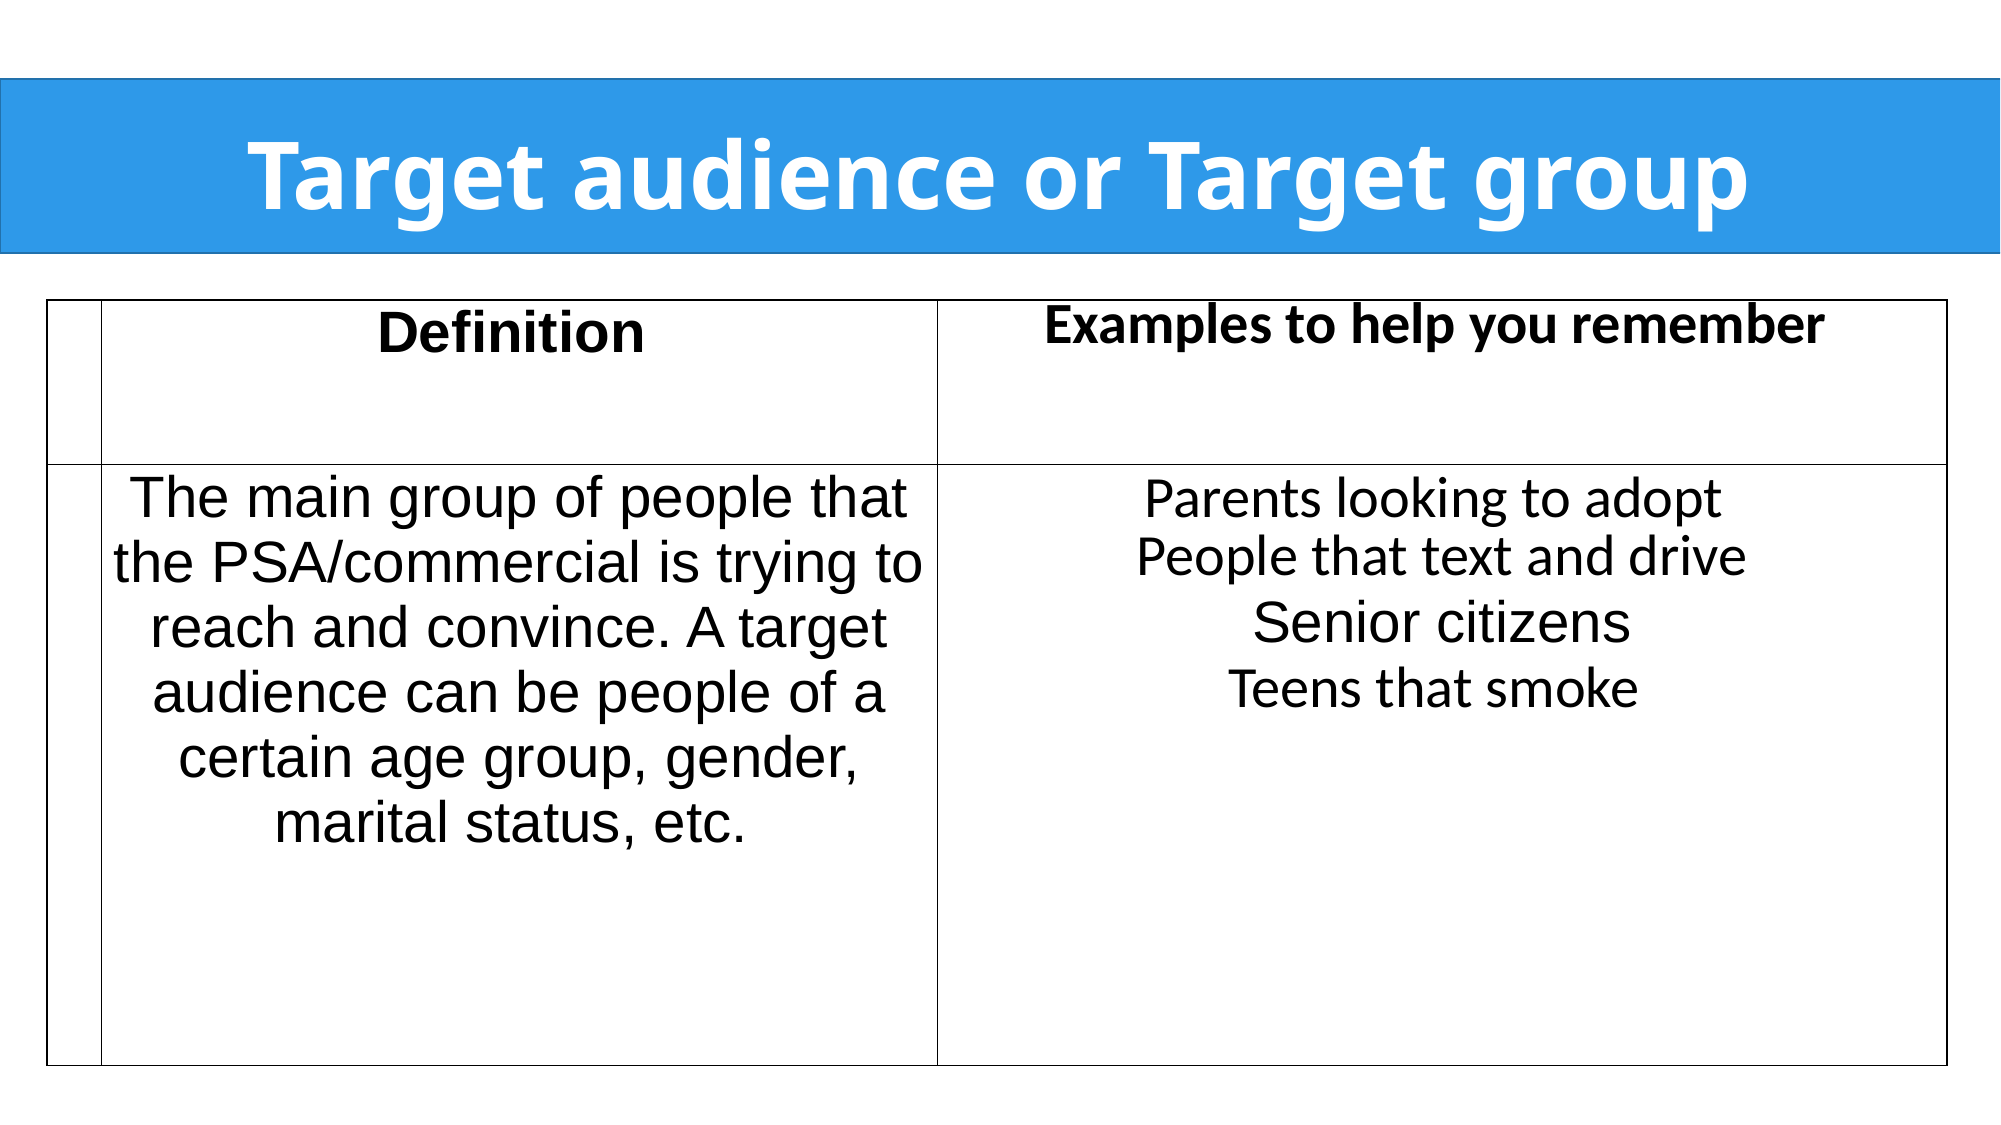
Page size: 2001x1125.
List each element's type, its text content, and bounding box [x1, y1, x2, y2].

table_header Definition [102, 301, 937, 464]
table_header Examples to help you remember [938, 301, 1946, 464]
text_box Target audience or Target group [115, 107, 1907, 274]
table_cell [48, 465, 101, 1065]
table_cell Parents looking to adopt People that text and drive Senior citizens Teens that smoke [938, 465, 1946, 1065]
table_header [48, 301, 101, 464]
table_cell The main group of people that the PSA/commercial is trying to reach and convince. A target audience can be people of a certain age group, gender, marital status, etc. [102, 465, 937, 1065]
